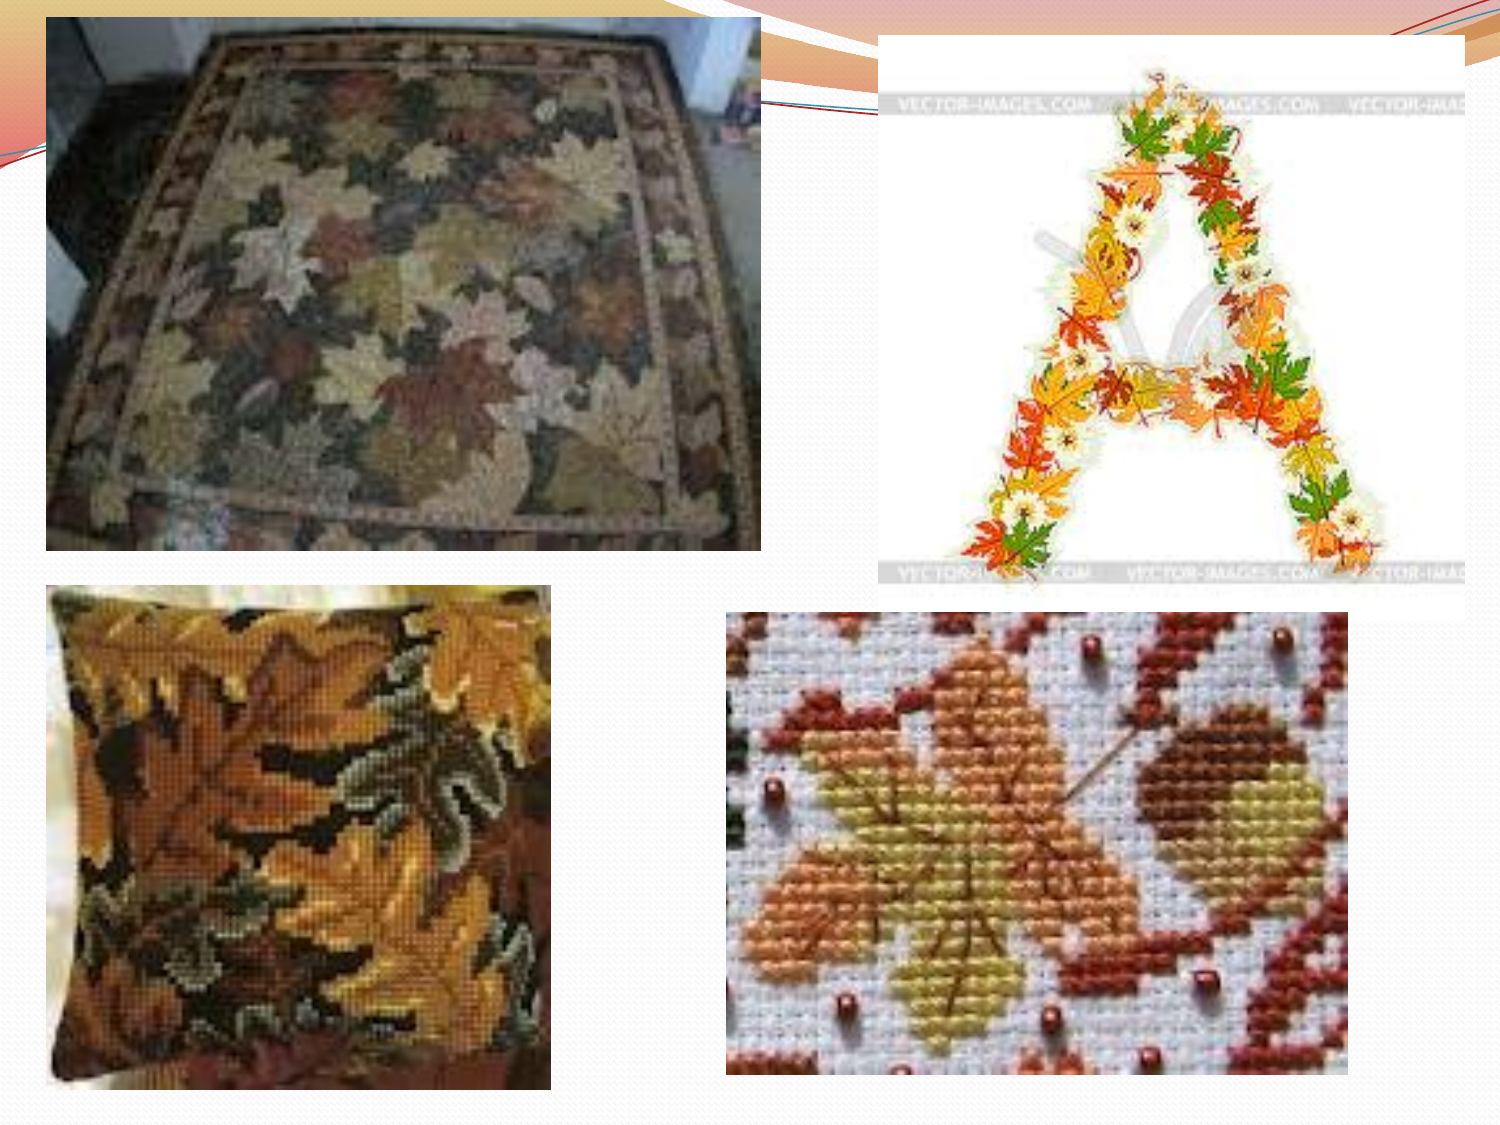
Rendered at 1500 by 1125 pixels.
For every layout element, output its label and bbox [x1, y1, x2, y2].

picture [726, 34, 1466, 1075]
picture [46, 17, 761, 551]
picture [46, 585, 552, 1091]
